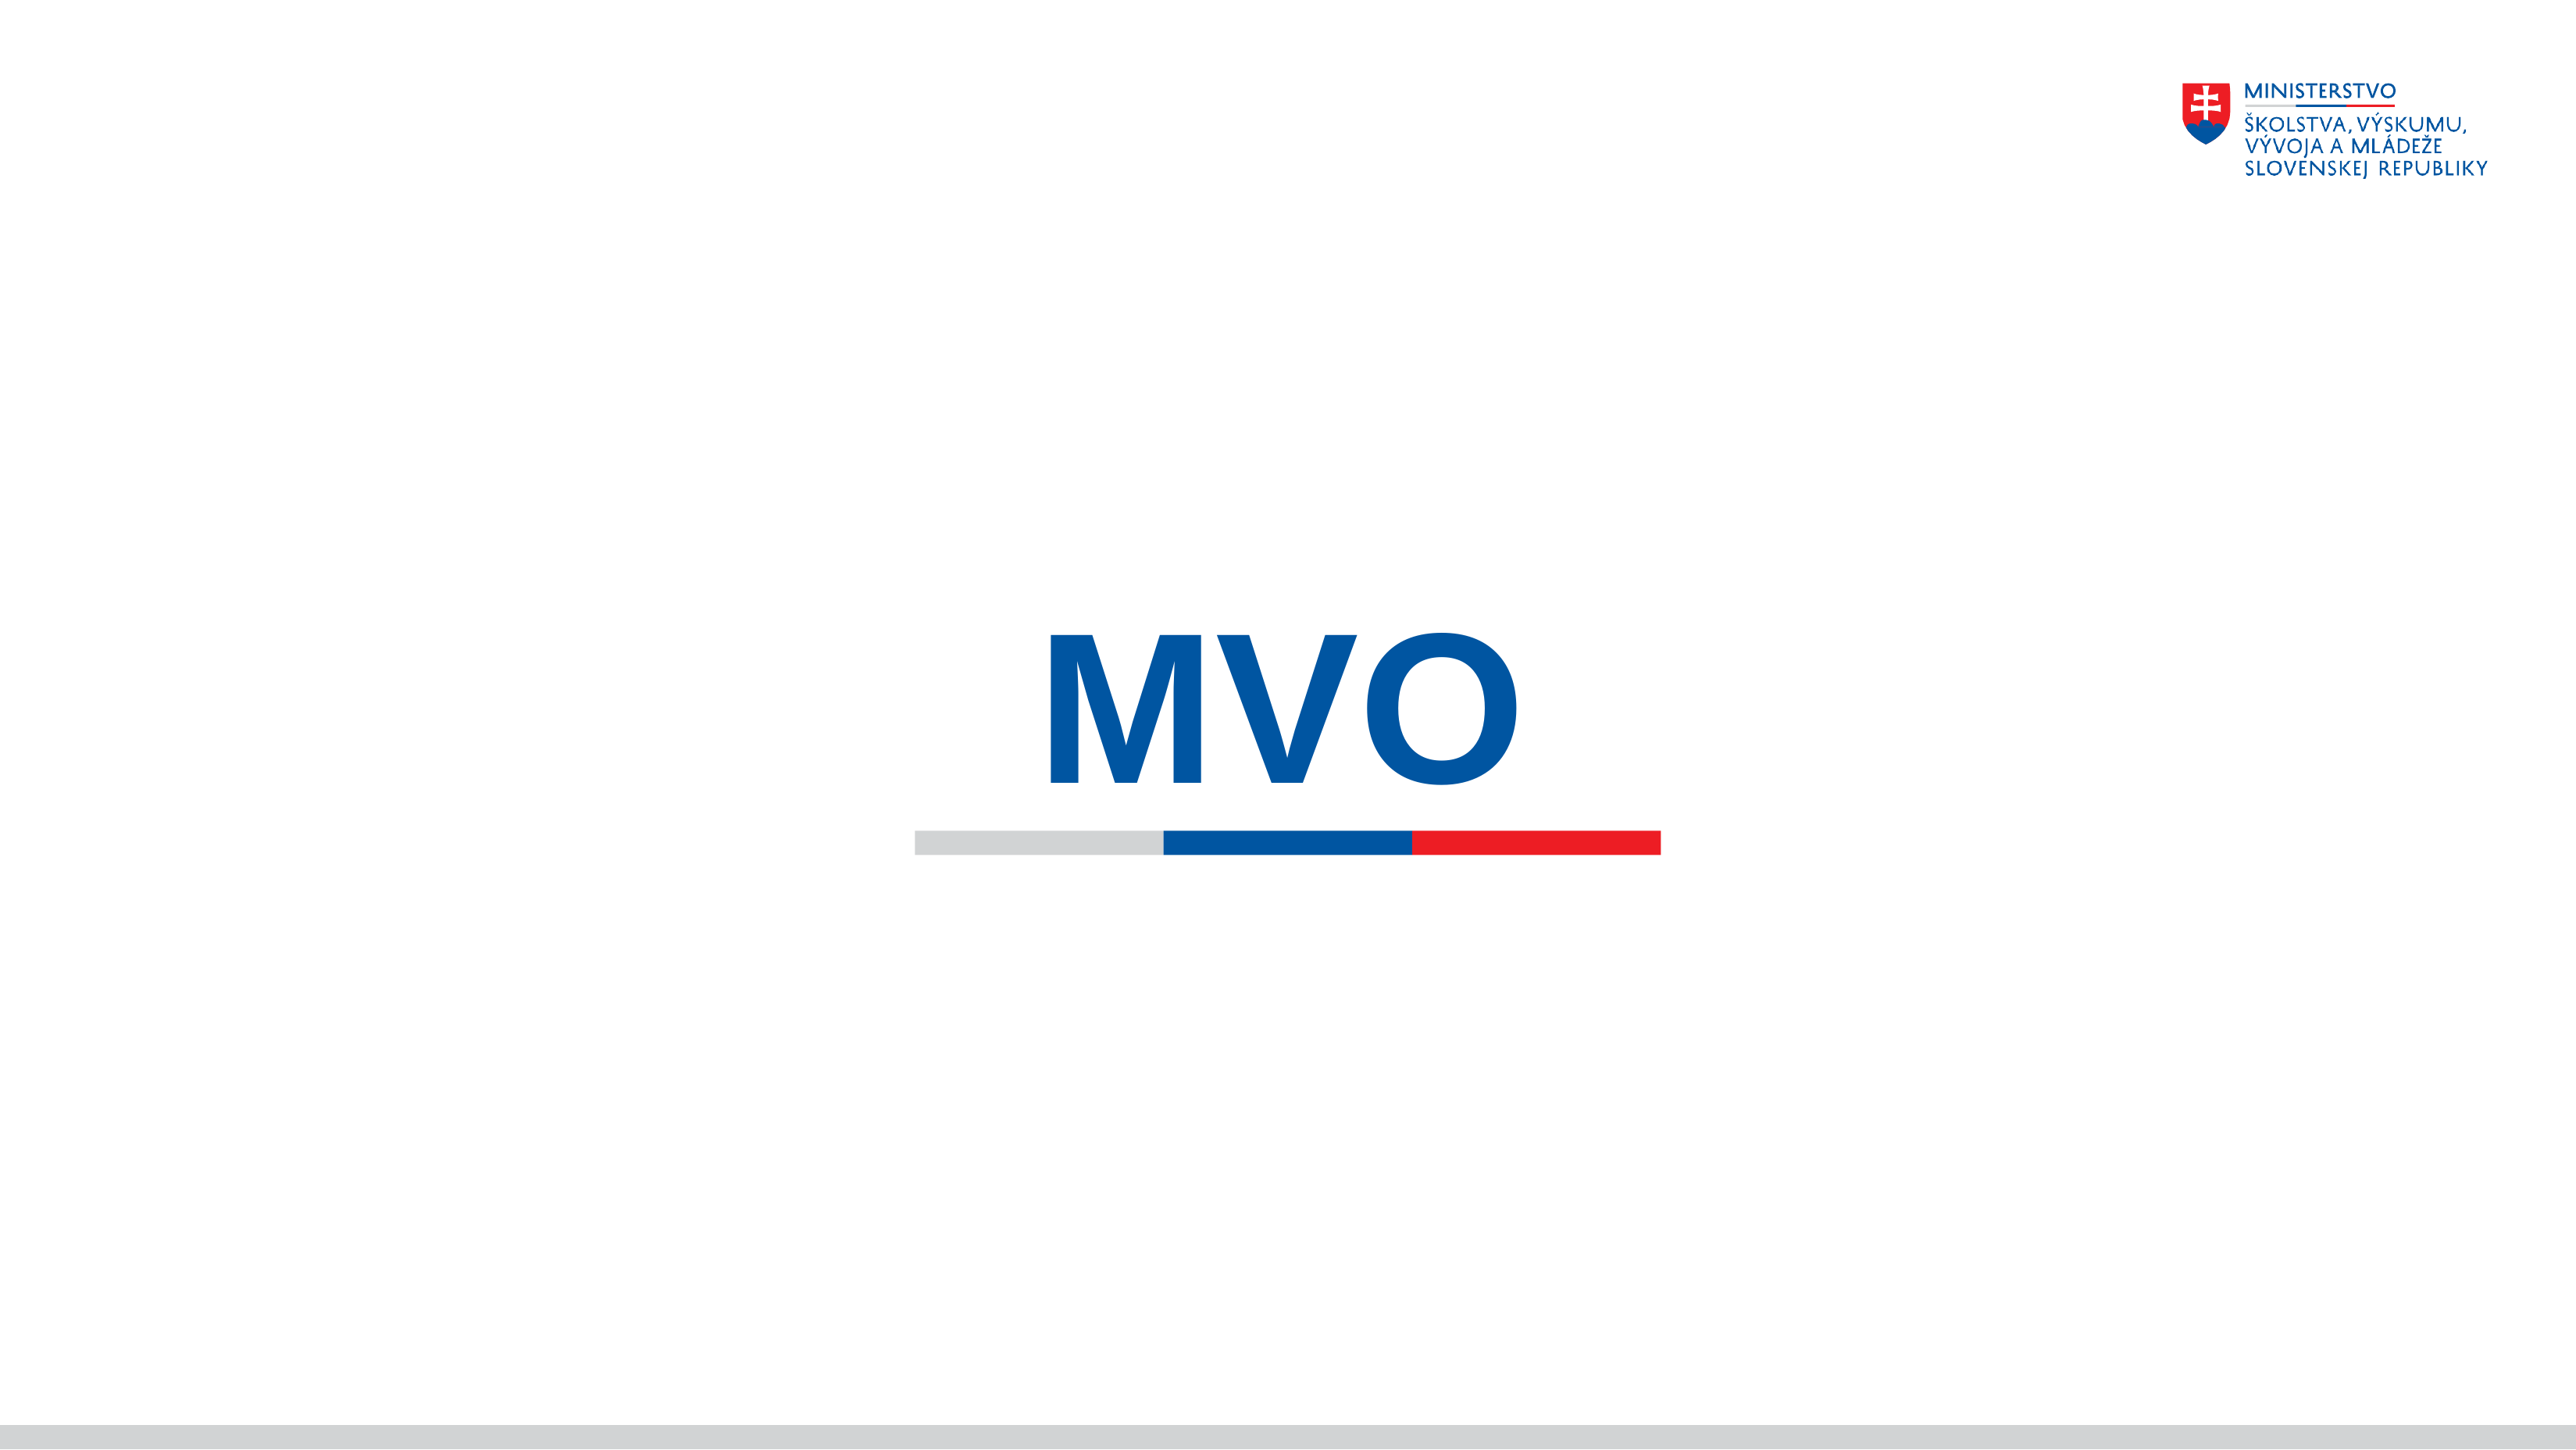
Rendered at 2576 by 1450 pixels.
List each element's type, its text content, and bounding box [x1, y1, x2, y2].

text_box [2342, 83, 2352, 98]
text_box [915, 830, 1661, 855]
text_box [2182, 83, 2231, 145]
title MVO [165, 566, 2396, 827]
text_box [2296, 83, 2305, 98]
text_box [2319, 83, 2327, 98]
text_box [2305, 83, 2317, 98]
text_box [2380, 83, 2396, 98]
text_box [2245, 83, 2262, 98]
text_box [2329, 83, 2342, 98]
text_box [2290, 83, 2293, 98]
text_box [2271, 83, 2287, 98]
text_box [0, 1425, 2576, 1449]
text_box [2265, 83, 2268, 98]
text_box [2244, 104, 2488, 179]
text_box [2353, 83, 2380, 98]
